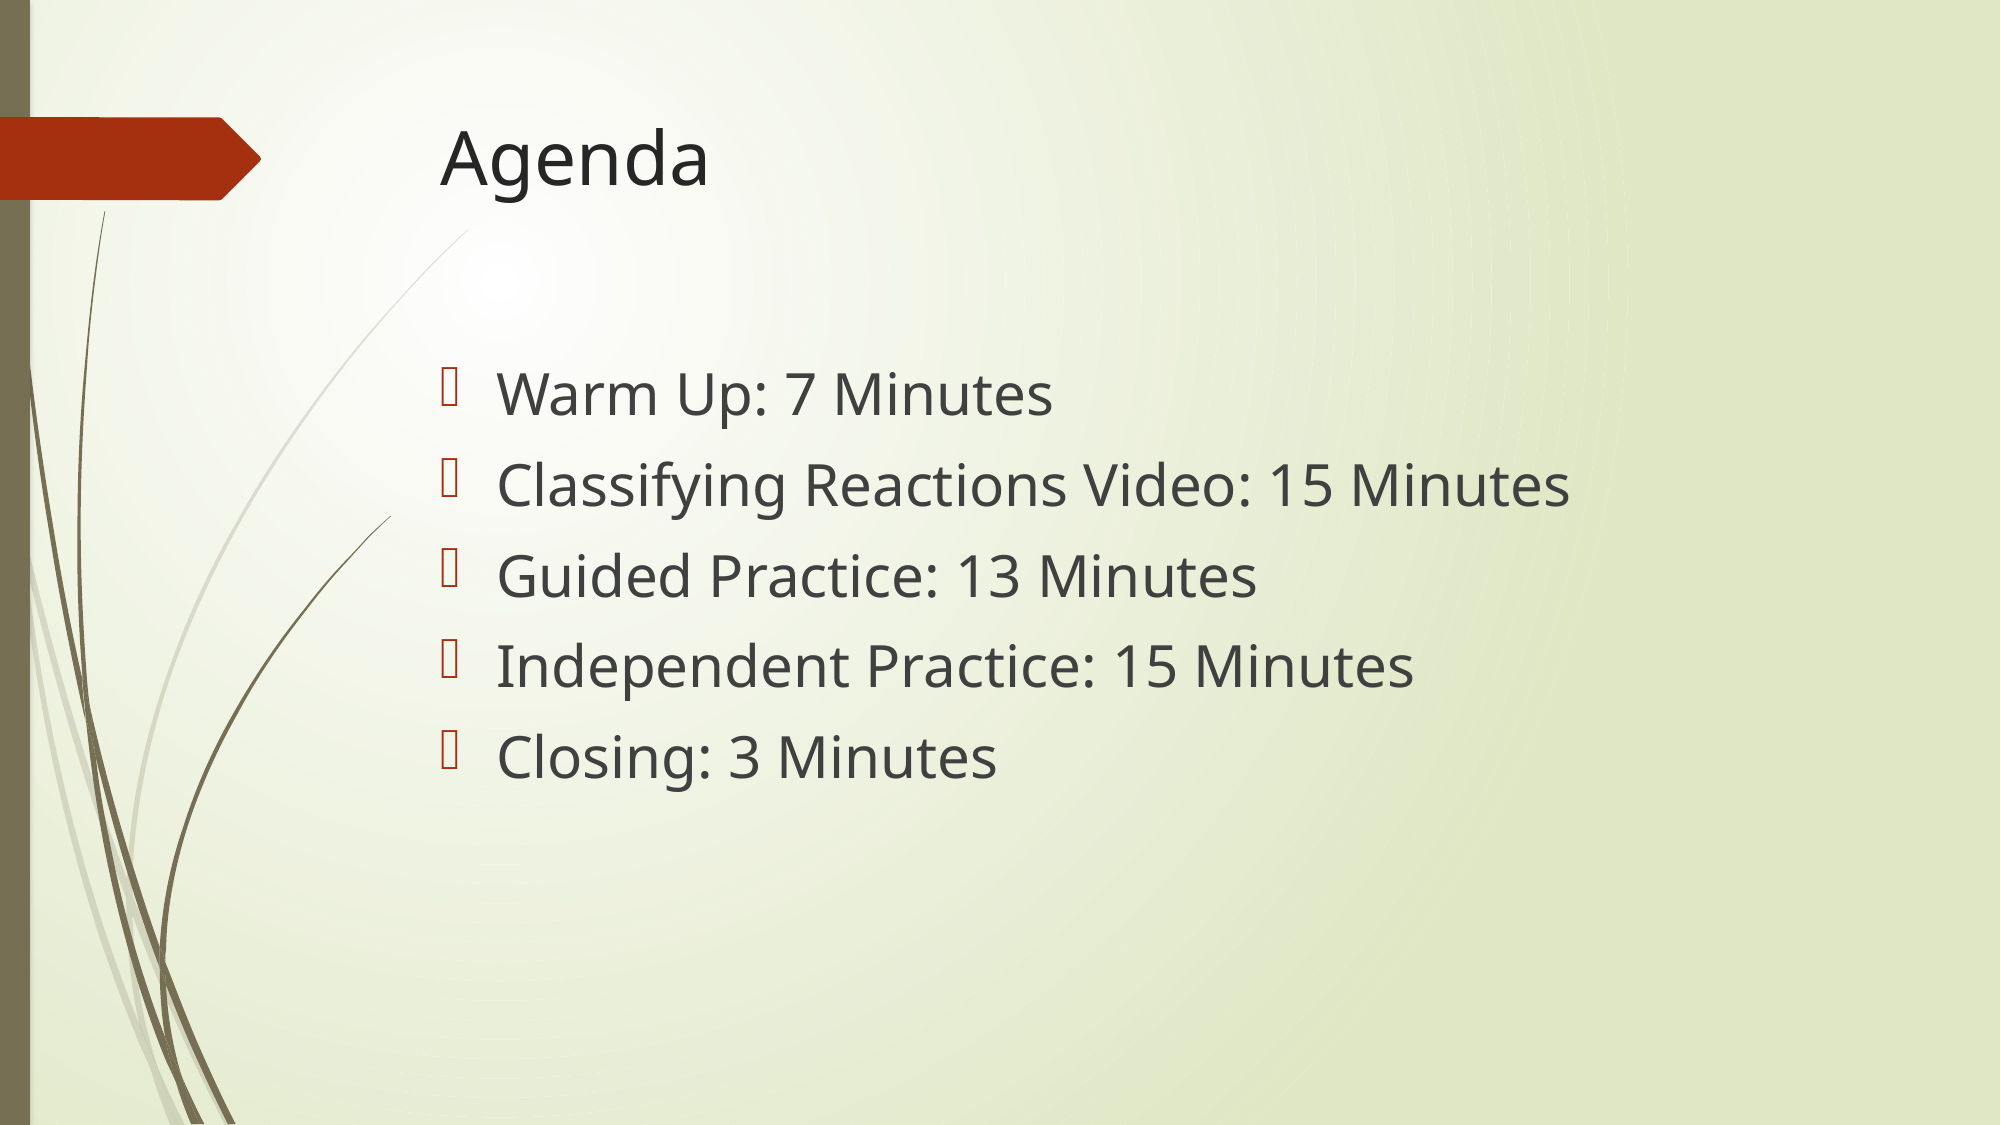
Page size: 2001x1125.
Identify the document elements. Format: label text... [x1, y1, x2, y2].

list Warm Up: 7 Minutes Classifying Reactions Video: 15 Minutes Guided Practice: 13 Minutes Independent Practice: 15 Minutes Closing: 3 Minutes [424, 350, 1888, 970]
title Agenda [425, 102, 1888, 313]
